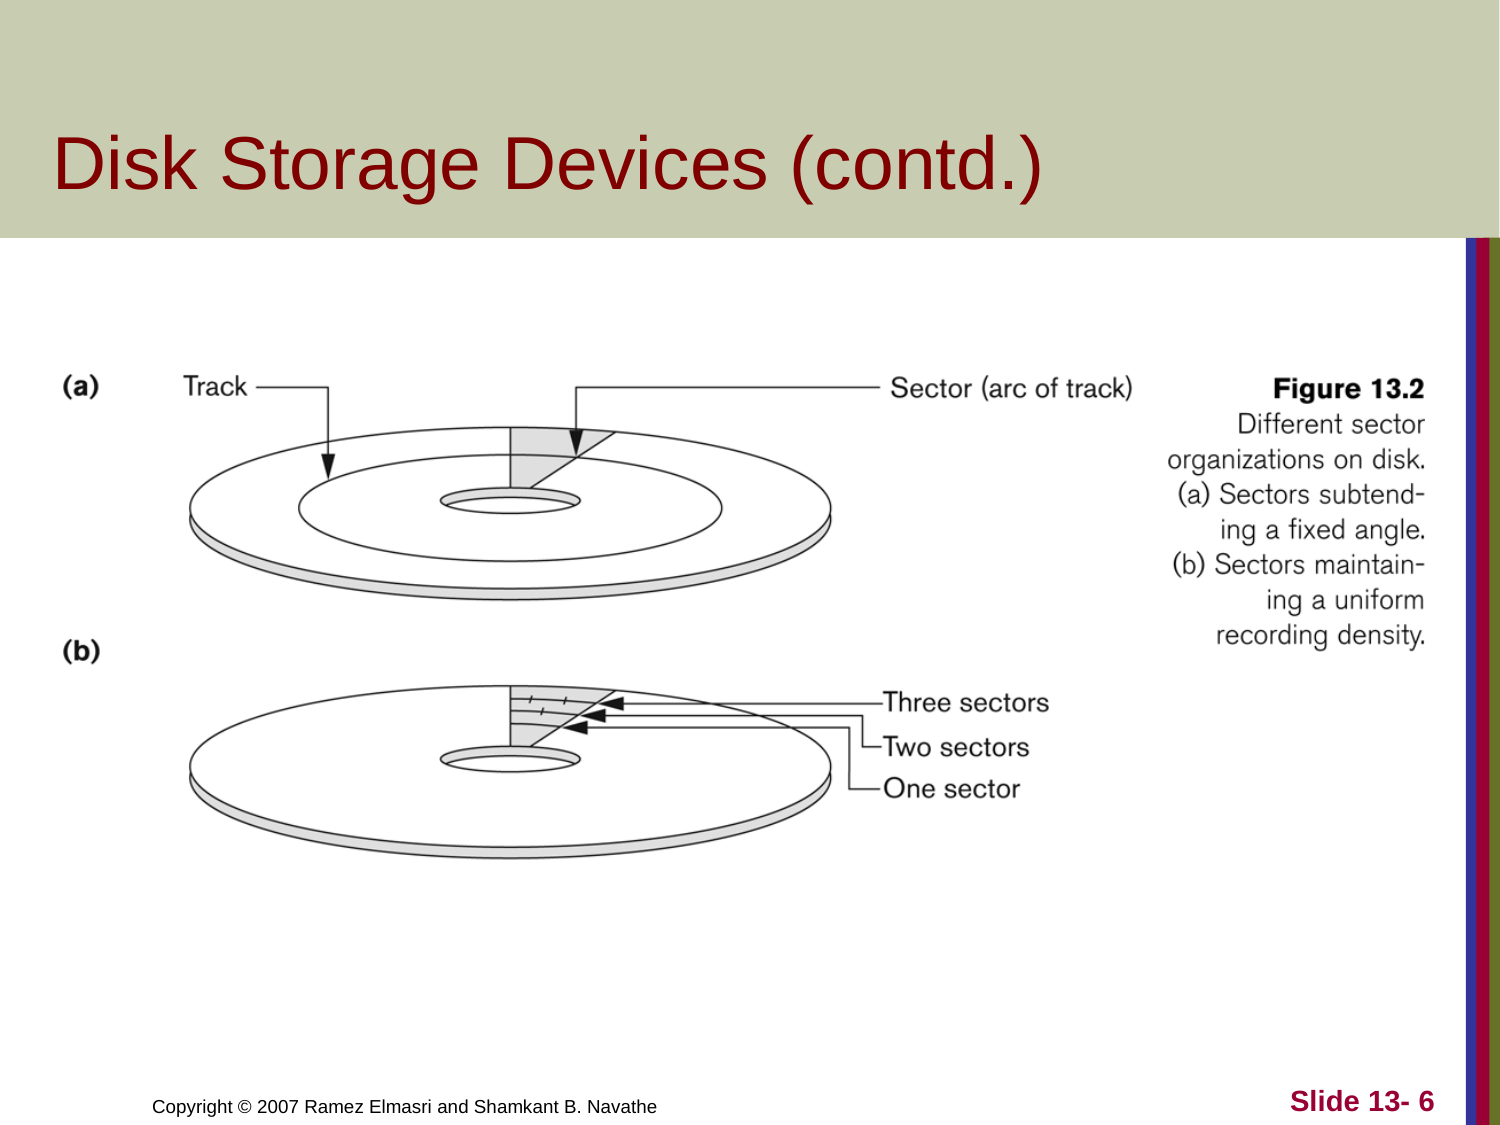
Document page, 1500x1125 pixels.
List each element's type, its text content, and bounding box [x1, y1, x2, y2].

title Disk Storage Devices (contd.) [37, 49, 1317, 213]
slide_number Slide 13- 6 [1137, 1050, 1450, 1125]
picture [62, 373, 1425, 863]
